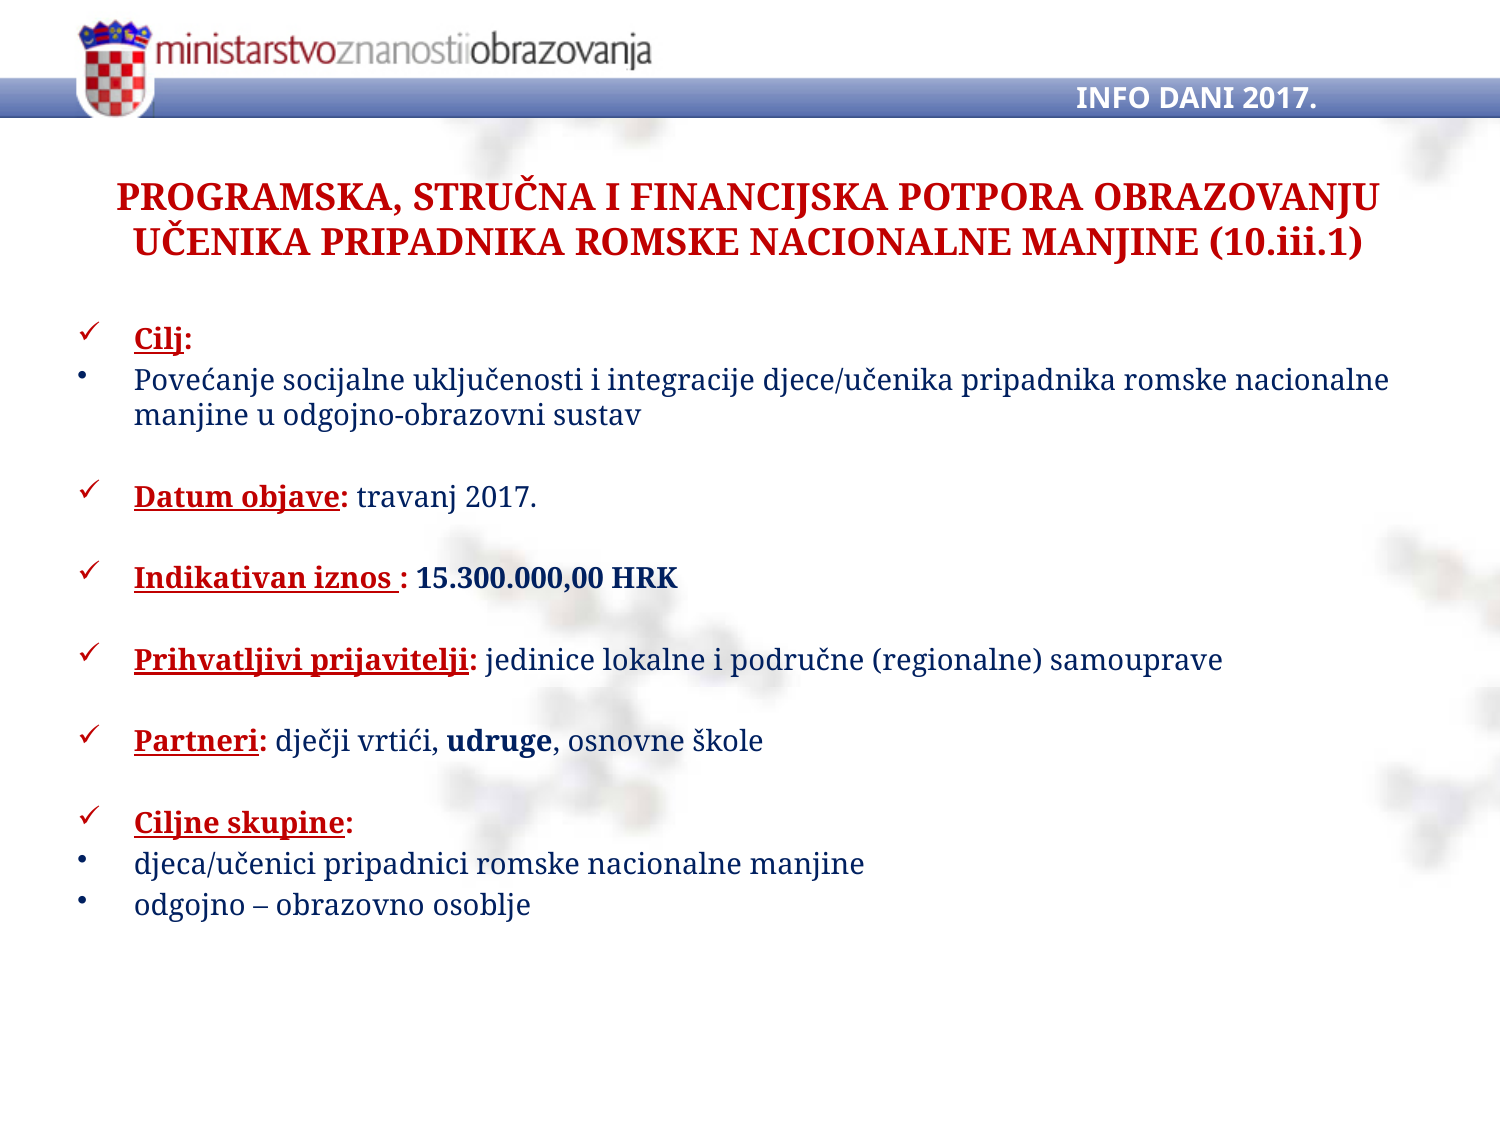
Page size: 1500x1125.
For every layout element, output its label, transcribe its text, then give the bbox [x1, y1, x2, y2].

title PROGRAMSKA, STRUČNA I FINANCIJSKA POTPORA OBRAZOVANJU UČENIKA PRIPADNIKA ROMSKE NACIONALNE MANJINE (10.iii.1) [42, 165, 1455, 313]
text_box INFO DANI 2017. [911, 74, 1483, 122]
picture [0, 0, 1500, 1125]
list Cilj: Povećanje socijalne uključenosti i integracije djece/učenika pripadnika romske nacionalne manjine u odgojno-obrazovni sustav Datum objave: travanj 2017. Indikativan iznos : 15.300.000,00 HRK Prihvatljivi prijavitelji: jedinice lokalne i područne (regionalne) samouprave Partneri: dječji vrtići, udruge, osnovne škole Ciljne skupine: djeca/učenici pripadnici romske nacionalne manjine odgojno – obrazovno osoblje [62, 312, 1447, 1046]
